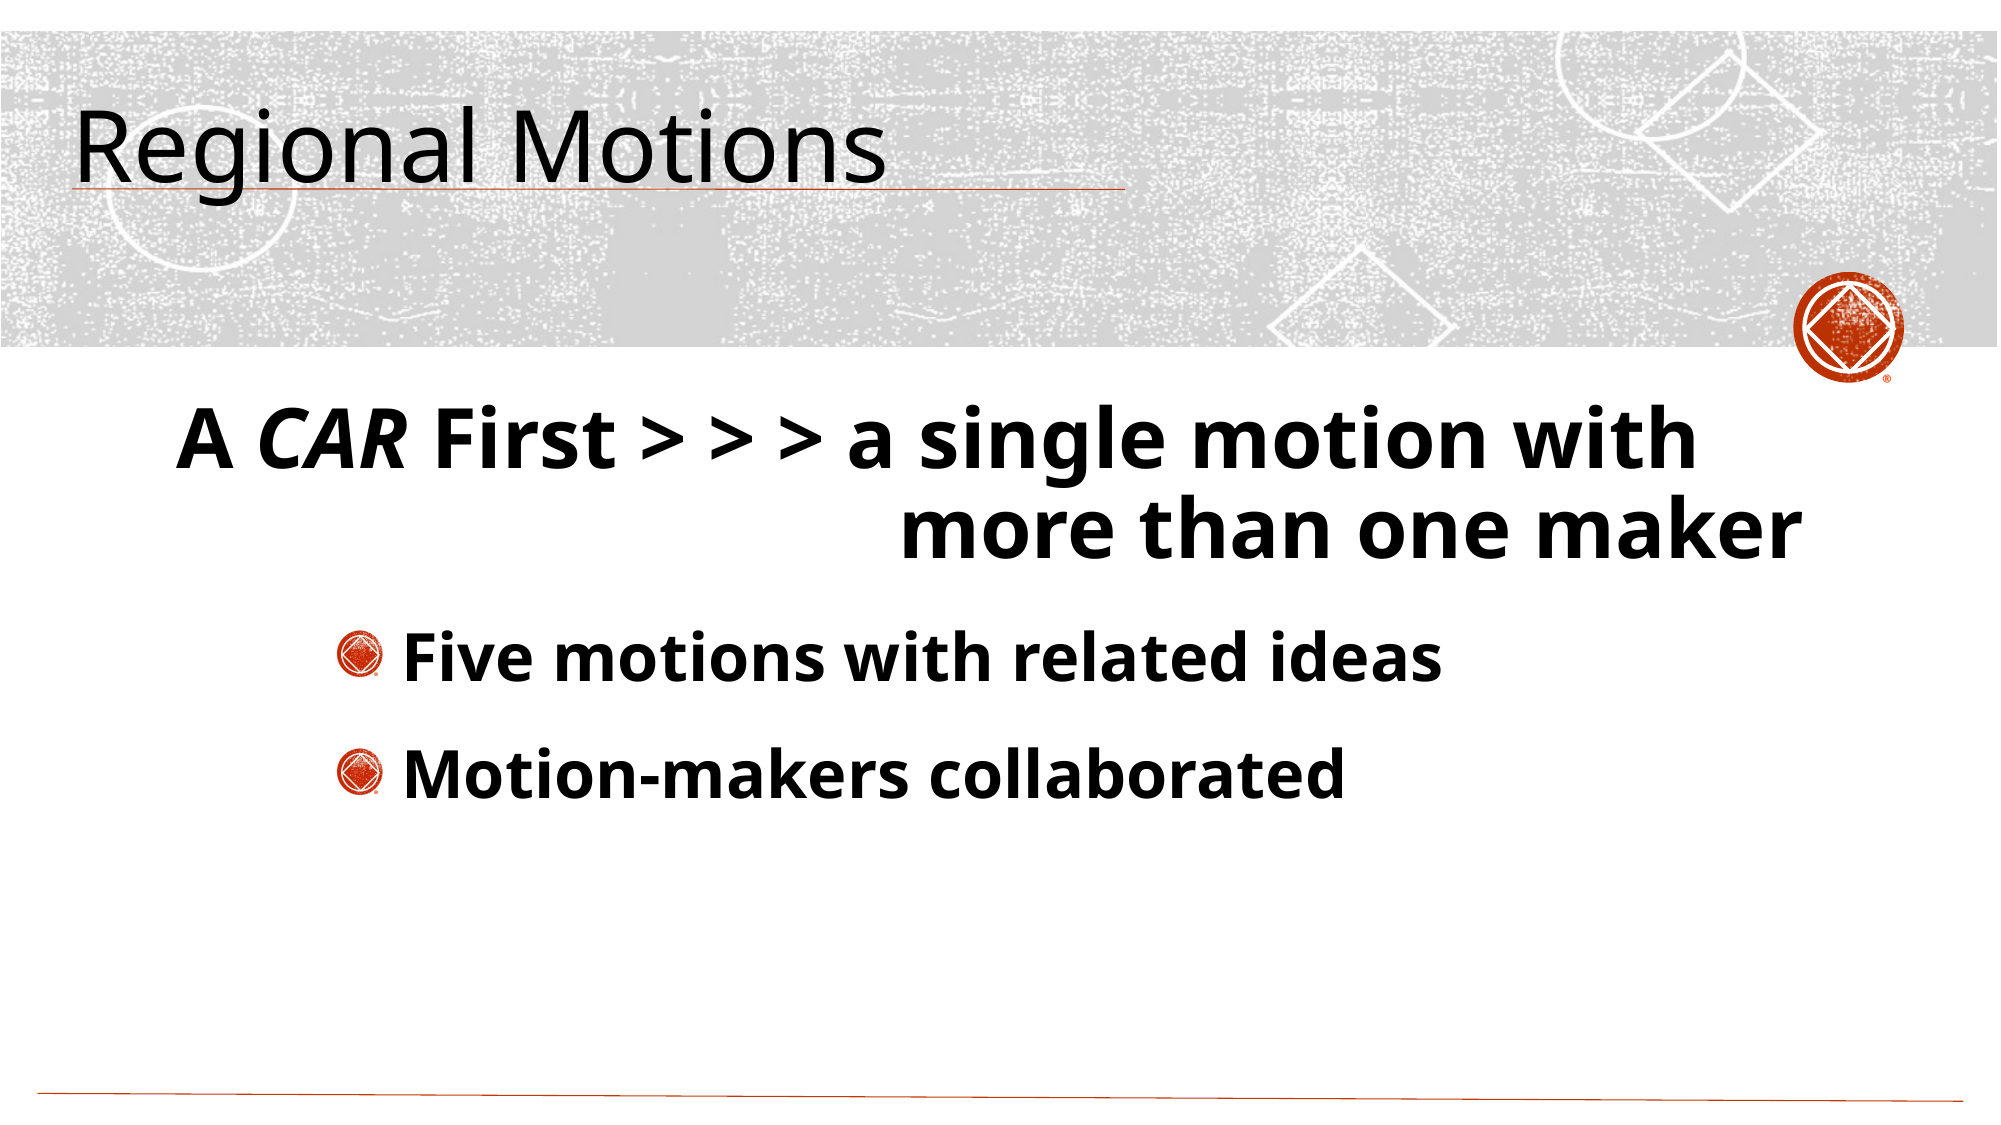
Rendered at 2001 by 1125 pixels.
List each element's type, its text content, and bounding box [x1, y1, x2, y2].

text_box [1793, 272, 1904, 414]
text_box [37, 1093, 1964, 1102]
picture [336, 748, 384, 796]
picture [0, 31, 1997, 347]
text_box A CAR First > > > a single motion with more than one maker Five motions with related ideas Motion-makers collaborated [161, 389, 1862, 489]
picture [336, 630, 384, 678]
